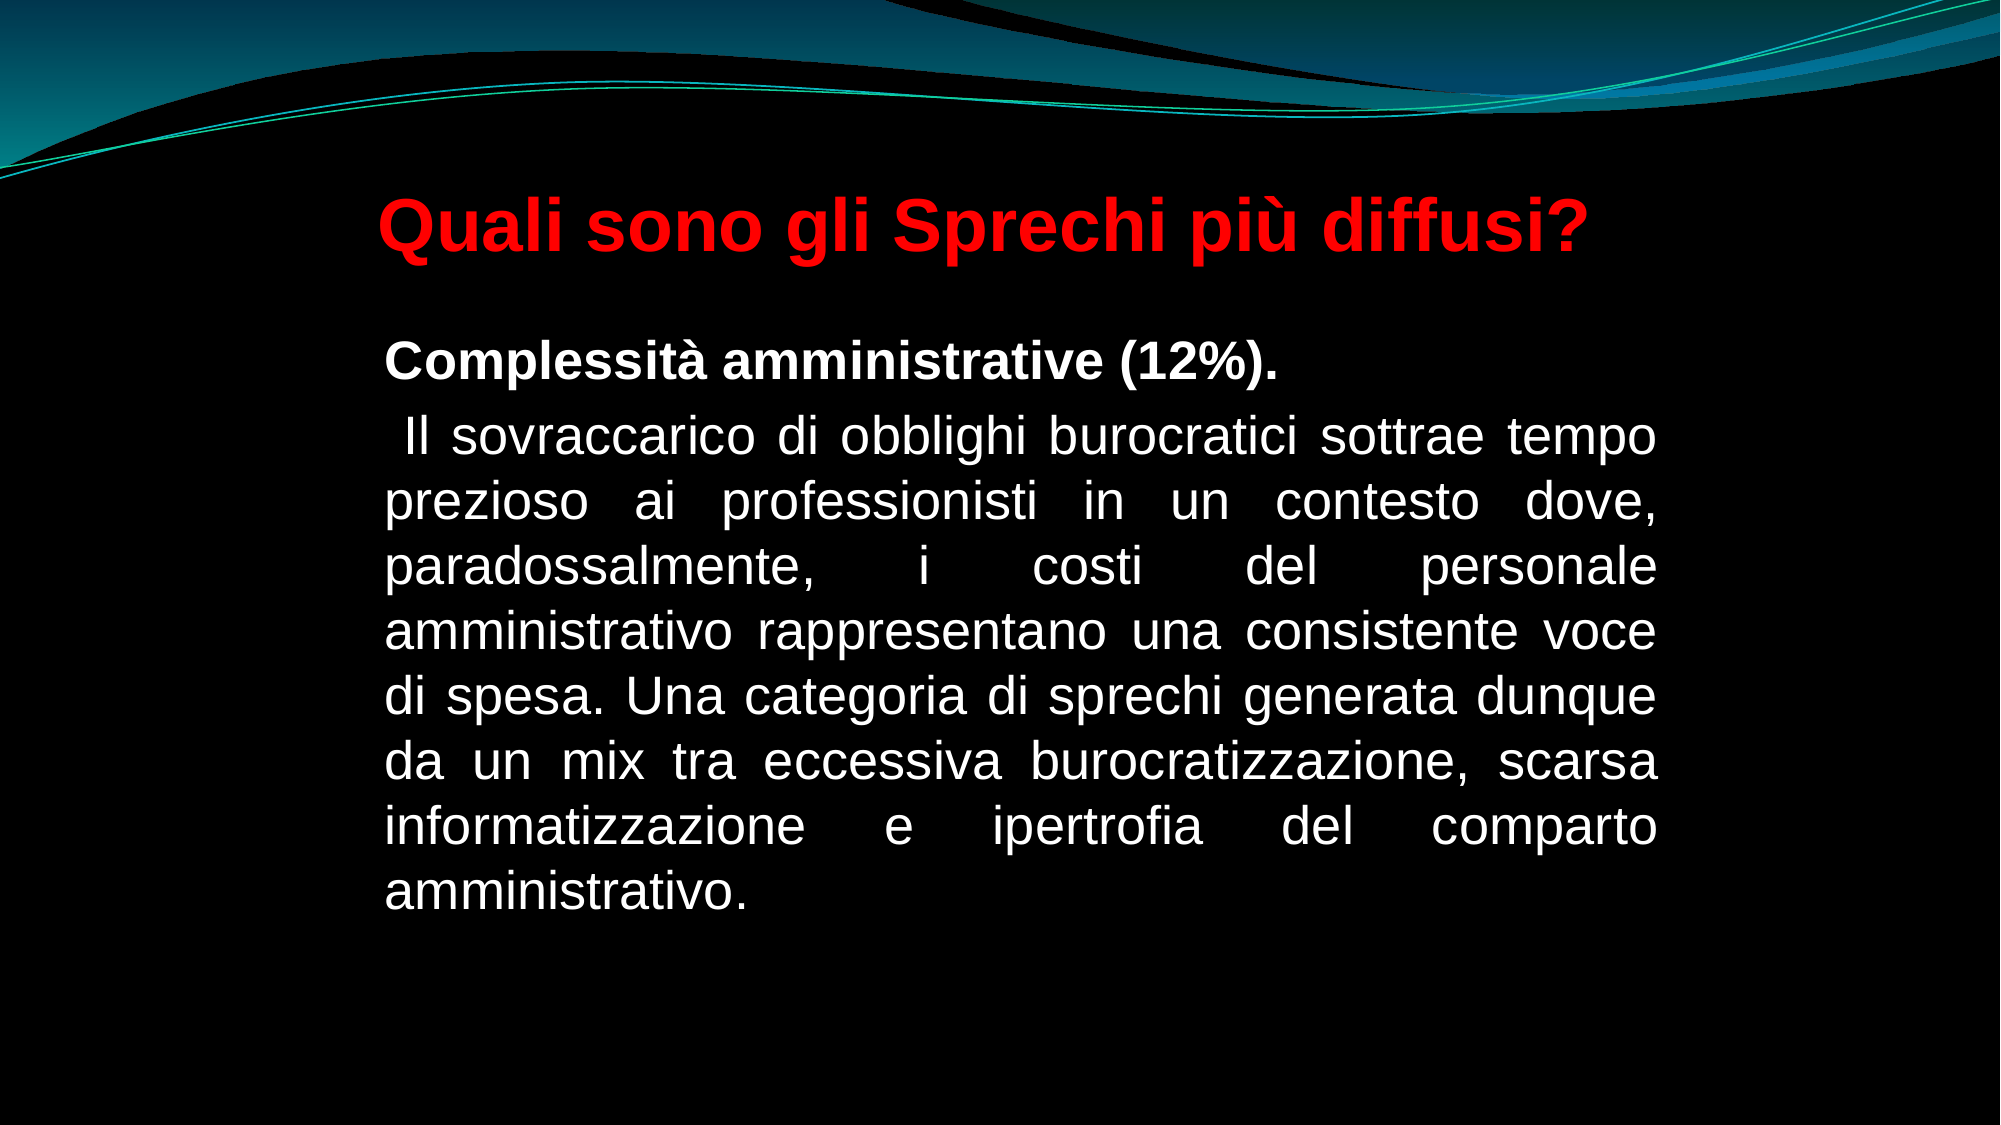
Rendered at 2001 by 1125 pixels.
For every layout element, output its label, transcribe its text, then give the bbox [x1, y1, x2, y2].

title Quali sono gli Sprechi più diffusi? [378, 79, 1728, 267]
list Complessità amministrative (12%). Il sovraccarico di obblighi burocratici sottrae tempo prezioso ai professionisti in un contesto dove, paradossalmente, i costi del personale amministrativo rappresentano una consistente voce di spesa. Una categoria di sprechi generata dunque da un mix tra eccessiva burocratizzazione, scarsa informatizzazione e ipertrofia del comparto amministrativo. [324, 317, 1675, 1038]
